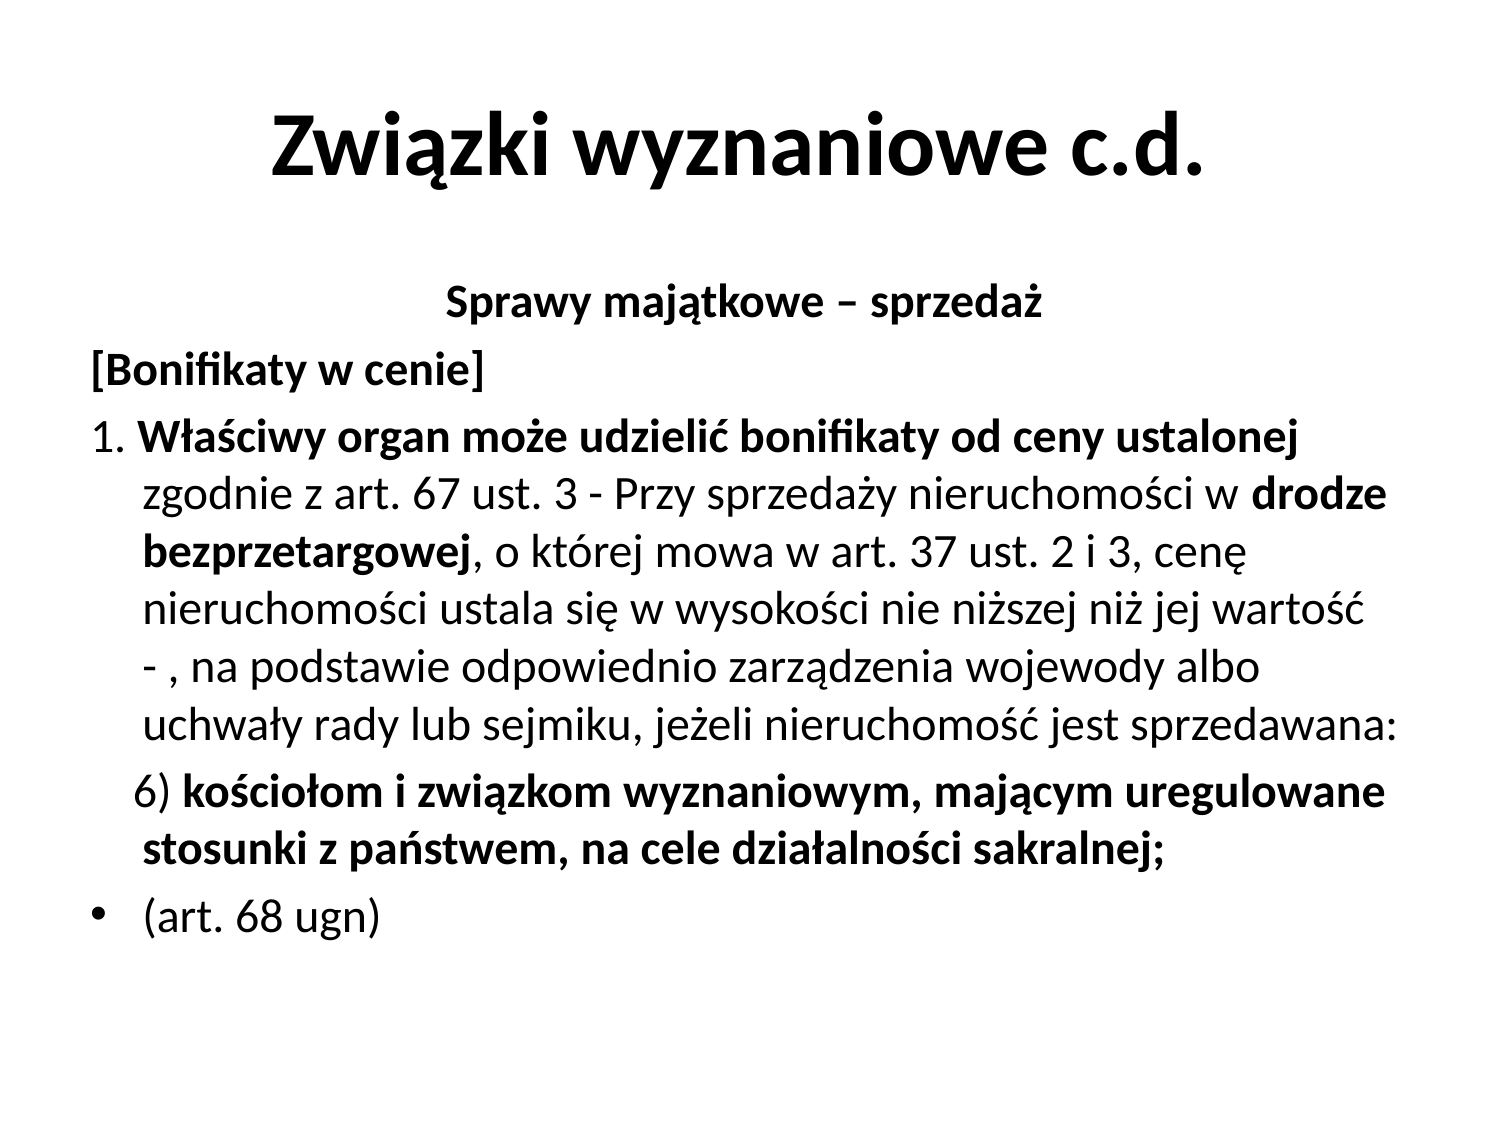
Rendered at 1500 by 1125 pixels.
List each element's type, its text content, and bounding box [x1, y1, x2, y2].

title Związki wyznaniowe c.d. [75, 45, 1425, 233]
list Sprawy majątkowe – sprzedaż [Bonifikaty w cenie] 1. Właściwy organ może udzielić bonifikaty od ceny ustalonej zgodnie z art. 67 ust. 3 - Przy sprzedaży nieruchomości w drodze bezprzetargowej, o której mowa w art. 37 ust. 2 i 3, cenę nieruchomości ustala się w wysokości nie niższej niż jej wartość - , na podstawie odpowiednio zarządzenia wojewody albo uchwały rady lub sejmiku, jeżeli nieruchomość jest sprzedawana: 6) kościołom i związkom wyznaniowym, mającym uregulowane stosunki z państwem, na cele działalności sakralnej; (art. 68 ugn) [75, 262, 1425, 1005]
